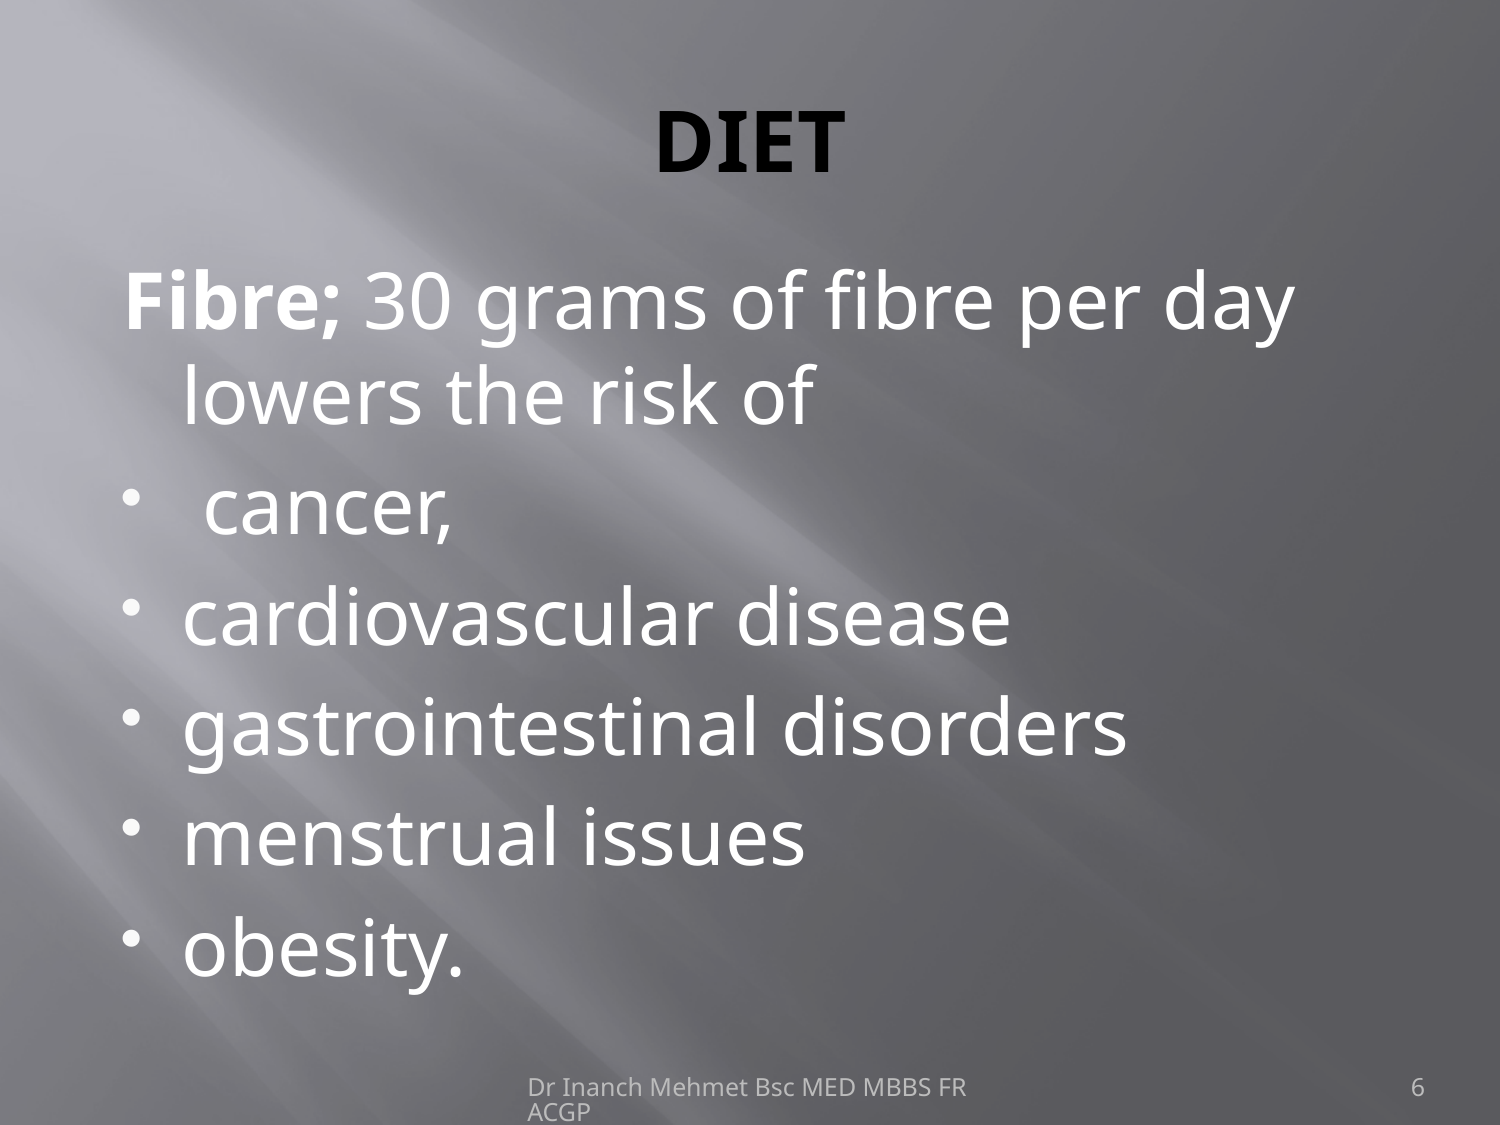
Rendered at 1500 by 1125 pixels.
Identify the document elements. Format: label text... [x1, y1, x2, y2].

list Fibre; 30 grams of fibre per day lowers the risk of cancer, cardiovascular disease gastrointestinal disorders menstrual issues obesity. [88, 243, 1425, 1005]
title DIET [75, 45, 1425, 233]
footer Dr Inanch Mehmet Bsc MED MBBS FRACGP [512, 1052, 988, 1113]
slide_number 6 [1299, 1052, 1425, 1113]
